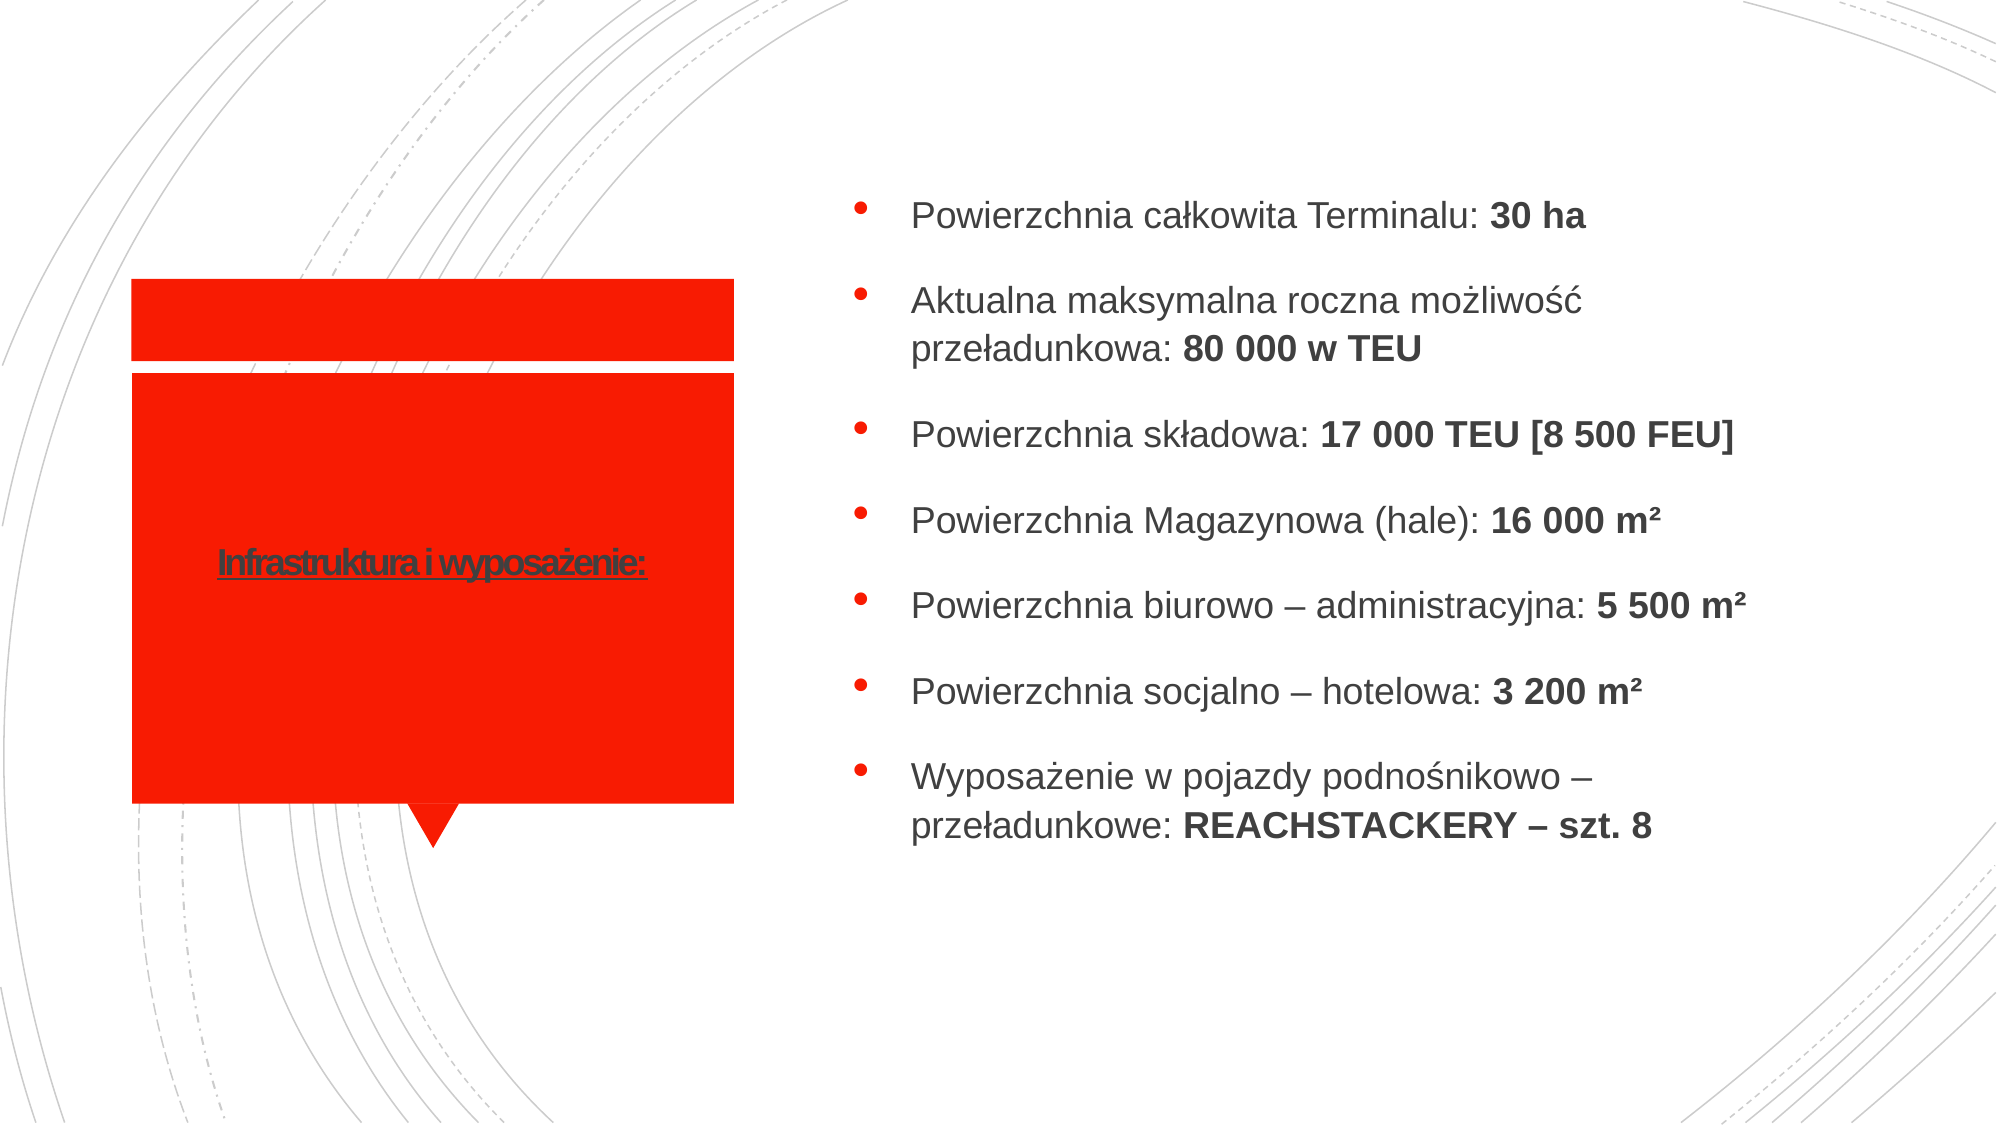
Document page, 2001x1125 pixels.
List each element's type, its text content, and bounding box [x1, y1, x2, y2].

title Infrastruktura i wyposażenie: [145, 385, 720, 789]
list Powierzchnia całkowita Terminalu: 30 ha Aktualna maksymalna roczna możliwość przeładunkowa: 80 000 w TEU Powierzchnia składowa: 17 000 TEU [8 500 FEU] Powierzchnia Magazynowa (hale): 16 000 m² Powierzchnia biurowo – administracyjna: 5 500 m² Powierzchnia socjalno – hotelowa: 3 200 m² Wyposażenie w pojazdy podnośnikowo – przeładunkowe: REACHSTACKERY – szt. 8 [839, 131, 1871, 993]
